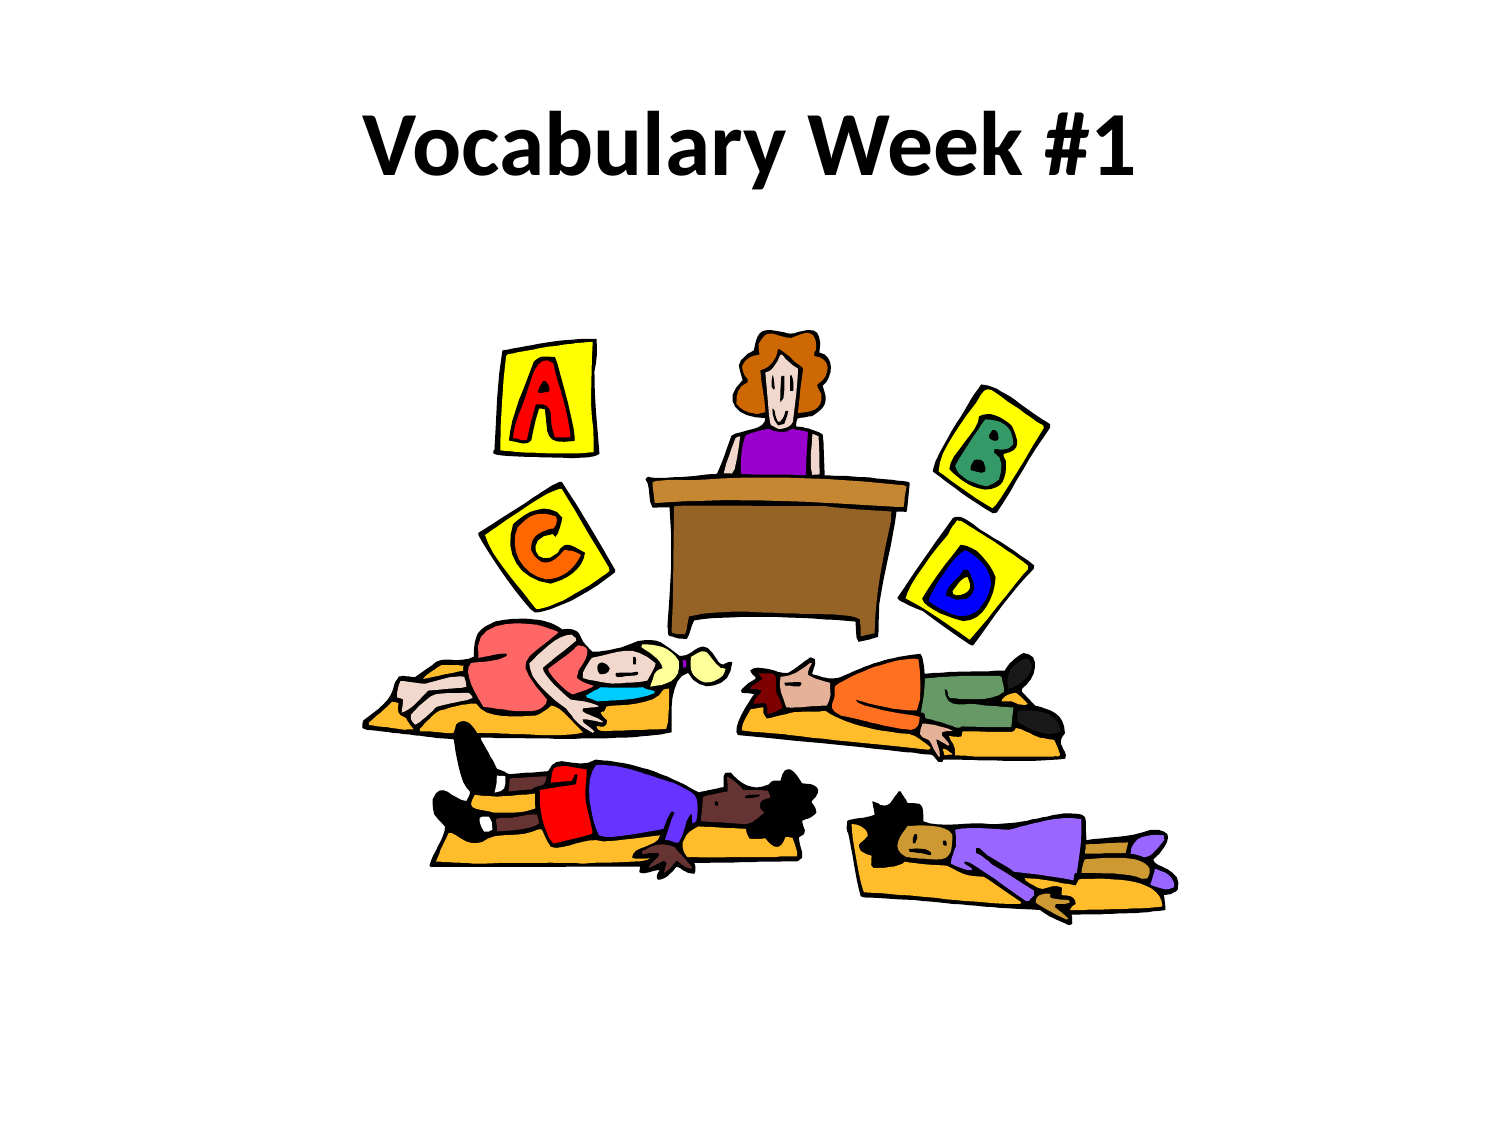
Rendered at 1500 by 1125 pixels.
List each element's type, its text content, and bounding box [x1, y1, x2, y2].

title Vocabulary Week #1 [75, 45, 1425, 233]
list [362, 324, 1185, 926]
